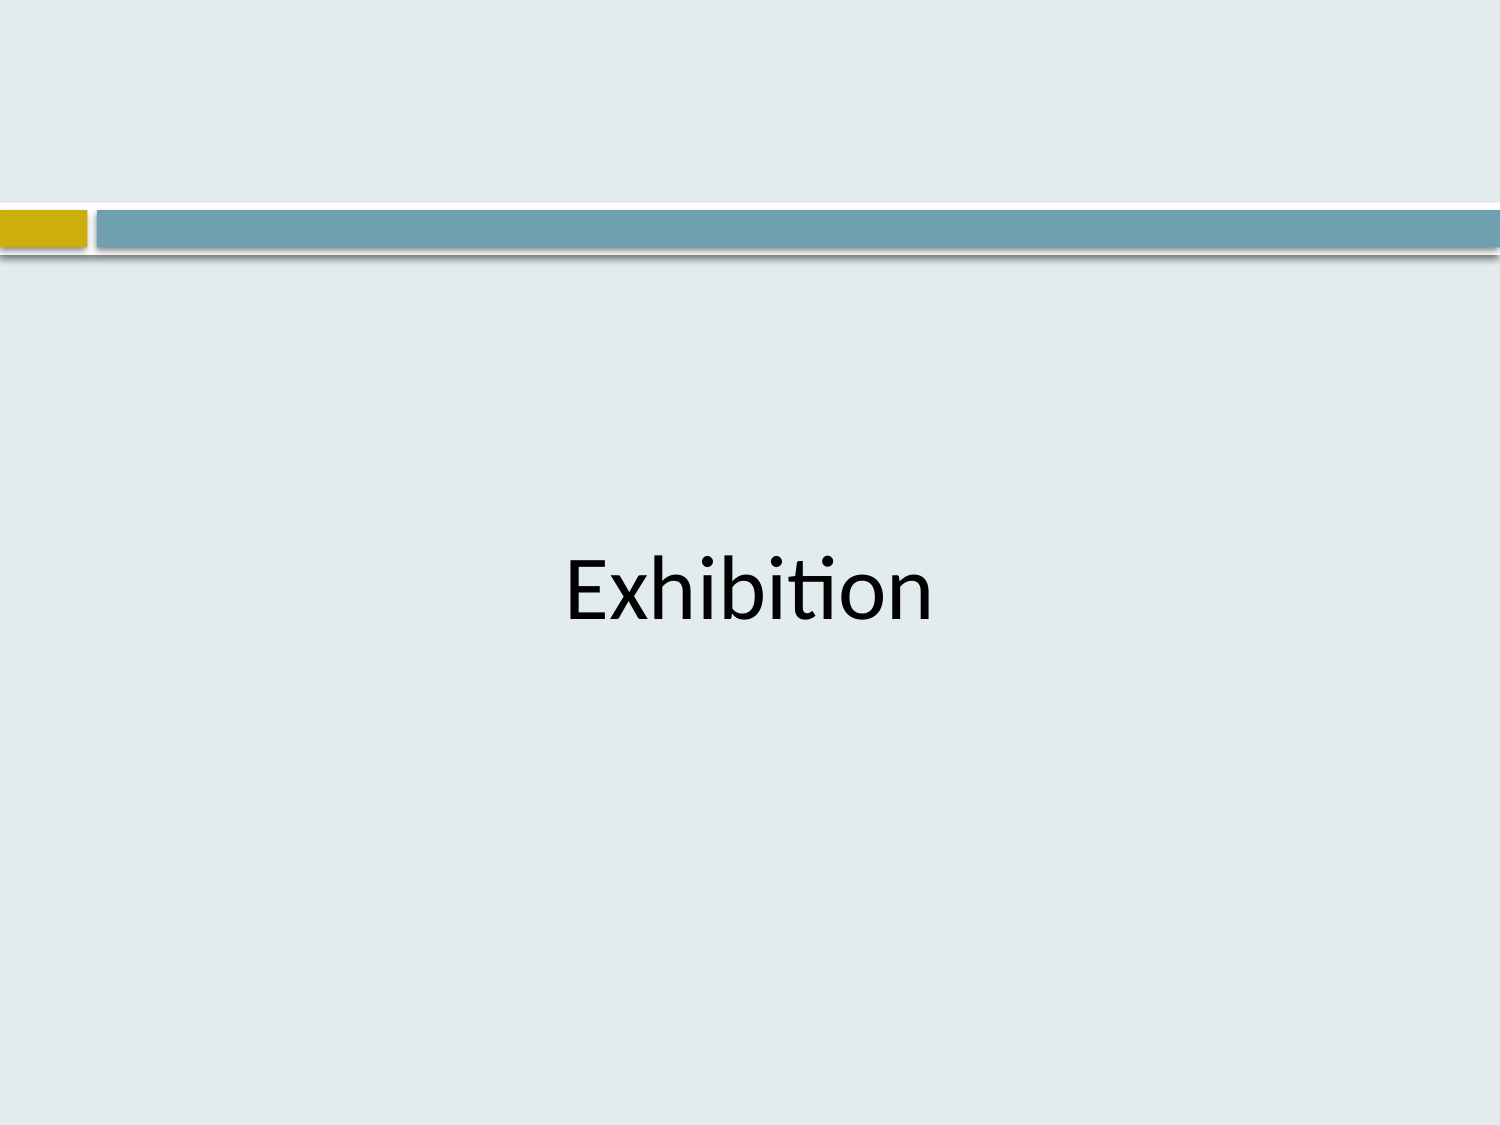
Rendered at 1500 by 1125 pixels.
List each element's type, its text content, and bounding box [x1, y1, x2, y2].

title Exhibition [112, 462, 1388, 704]
